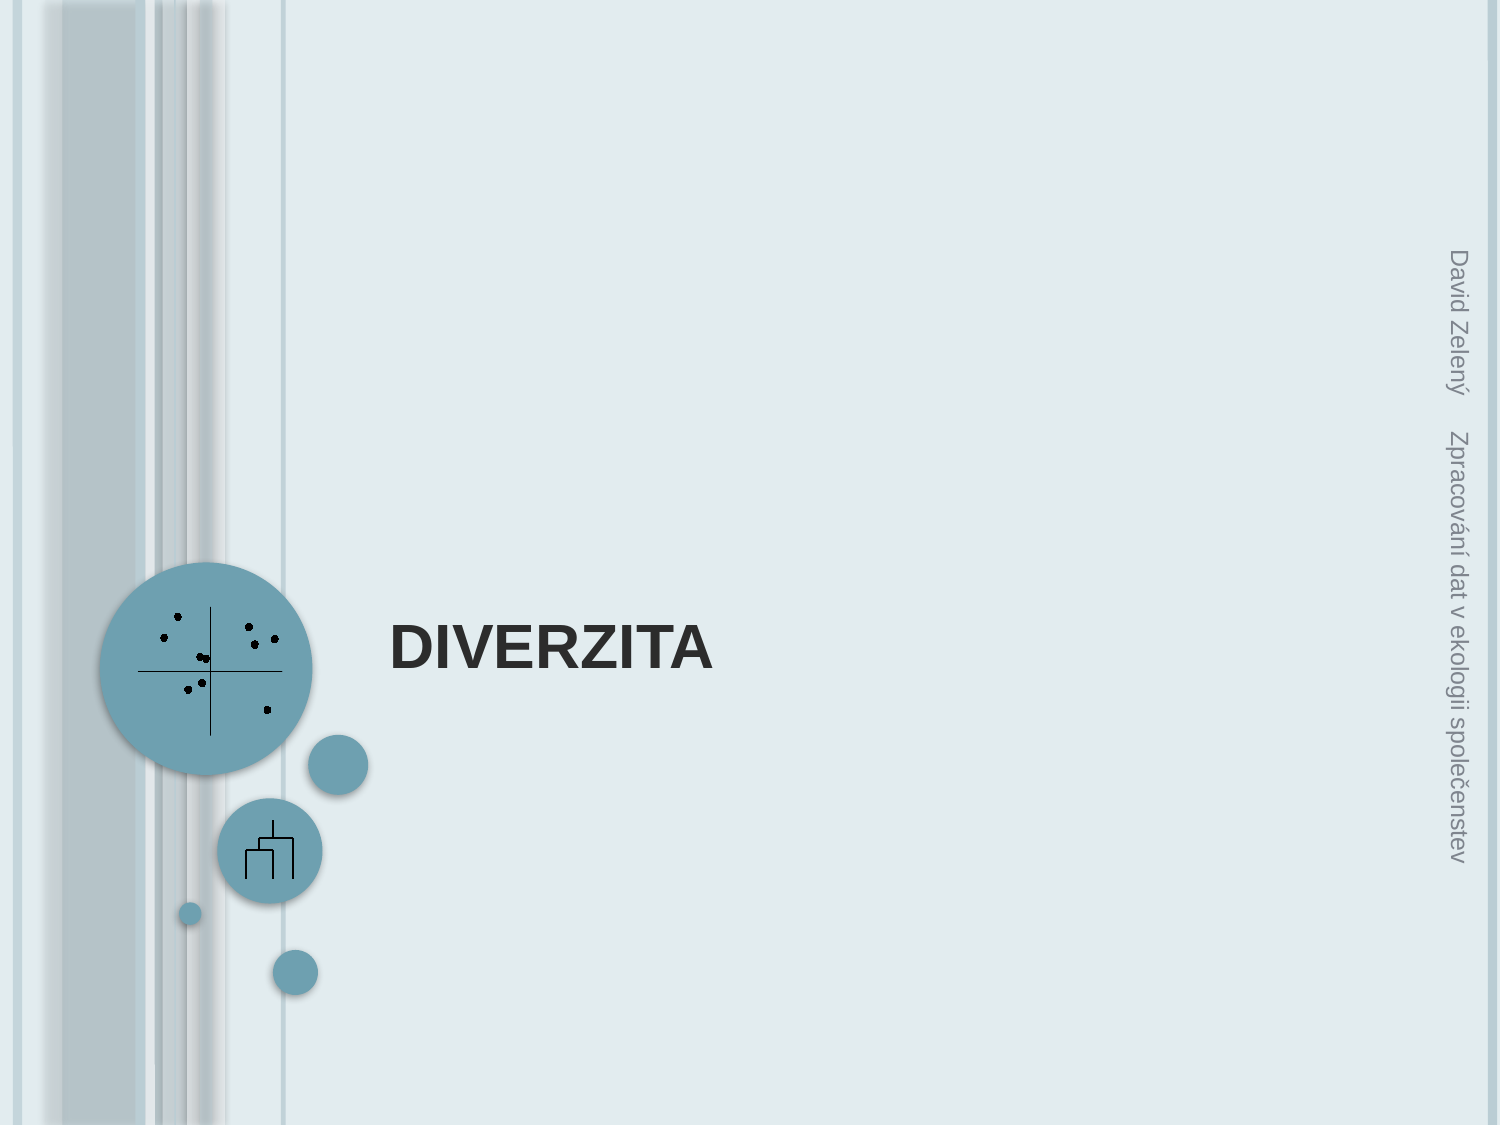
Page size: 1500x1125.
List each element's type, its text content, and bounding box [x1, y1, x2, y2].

slide_number David Zelený [1429, 35, 1493, 411]
title Diverzita [375, 474, 1388, 812]
footer Zpracování dat v ekologii společenstev [1429, 416, 1493, 1017]
